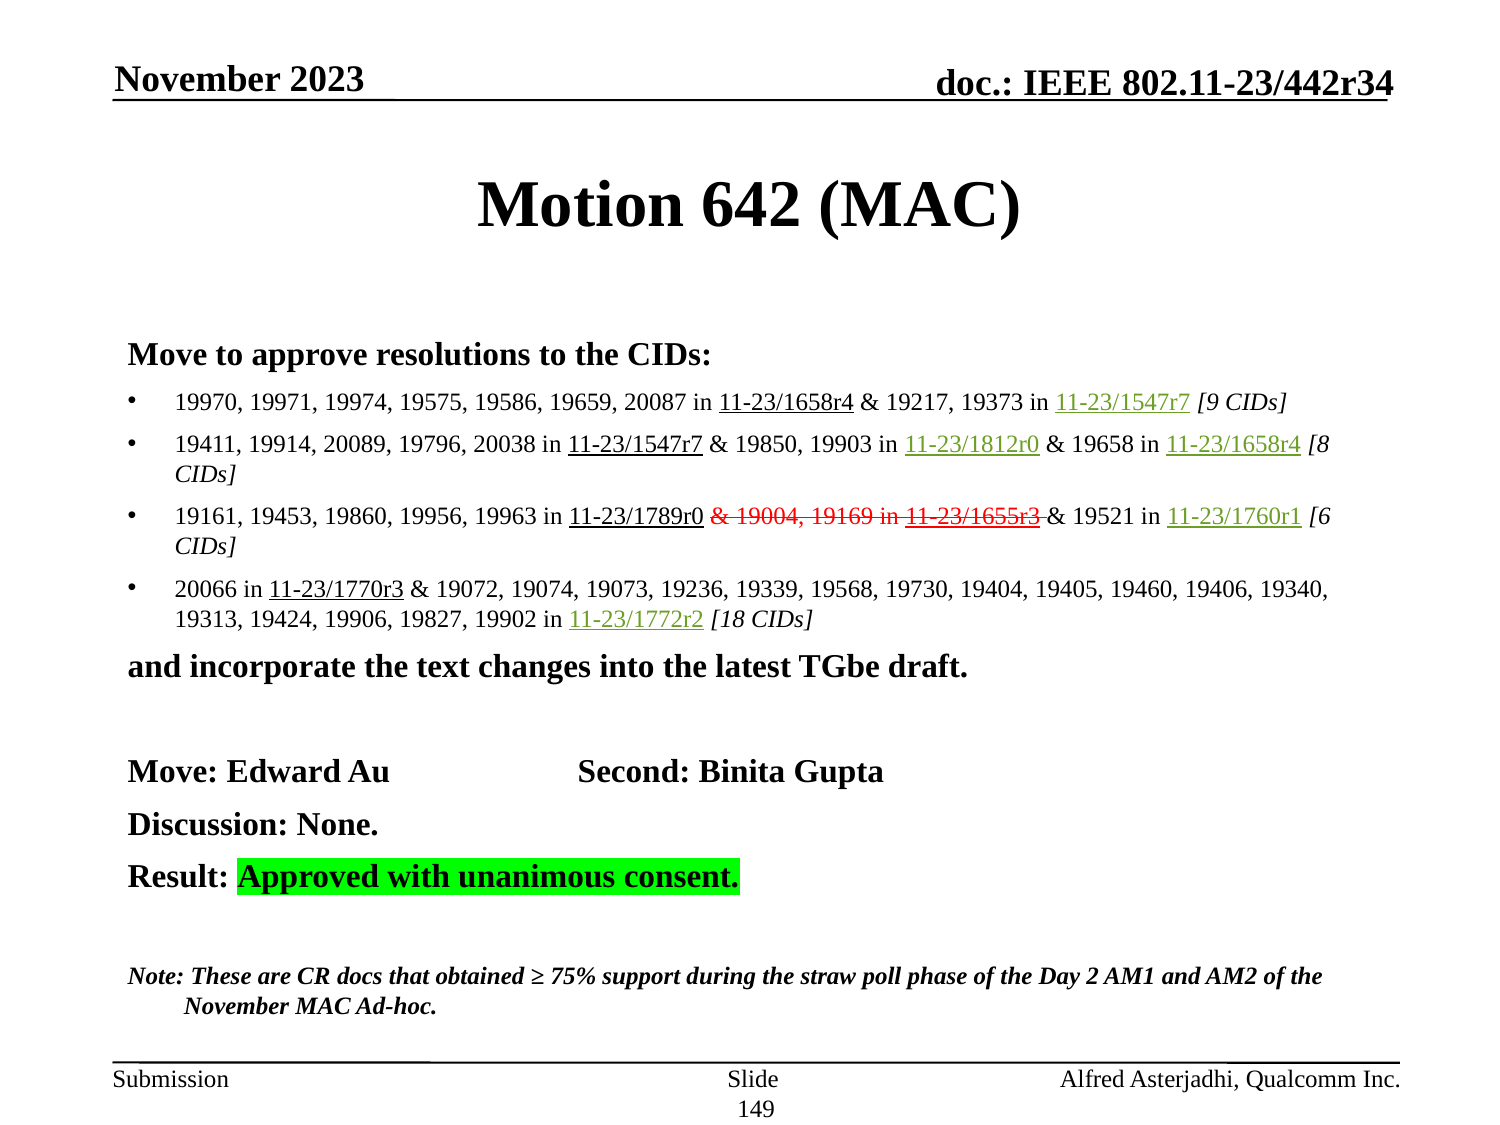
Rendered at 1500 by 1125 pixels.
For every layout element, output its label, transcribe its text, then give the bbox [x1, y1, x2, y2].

footer Alfred Asterjadhi, Qualcomm Inc. [878, 1061, 1402, 1093]
title Motion 642 (MAC) [112, 112, 1388, 288]
list Move to approve resolutions to the CIDs: 19970, 19971, 19974, 19575, 19586, 19659, 20087 in 11-23/1658r4 & 19217, 19373 in 11-23/1547r7 [9 CIDs] 19411, 19914, 20089, 19796, 20038 in 11-23/1547r7 & 19850, 19903 in 11-23/1812r0 & 19658 in 11-23/1658r4 [8 CIDs] 19161, 19453, 19860, 19956, 19963 in 11-23/1789r0 & 19004, 19169 in 11-23/1655r3 & 19521 in 11-23/1760r1 [6 CIDs] 20066 in 11-23/1770r3 & 19072, 19074, 19073, 19236, 19339, 19568, 19730, 19404, 19405, 19460, 19406, 19340, 19313, 19424, 19906, 19827, 19902 in 11-23/1772r2 [18 CIDs] and incorporate the text changes into the latest TGbe draft. Move: Edward Au Second: Binita Gupta Discussion: None. Result: Approved with unanimous consent. Note: These are CR docs that obtained ≥ 75% support during the straw poll phase of the Day 2 AM1 and AM2 of the November MAC Ad-hoc. [112, 324, 1388, 1063]
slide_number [114, 54, 423, 100]
slide_number Slide 149 [712, 1061, 800, 1123]
